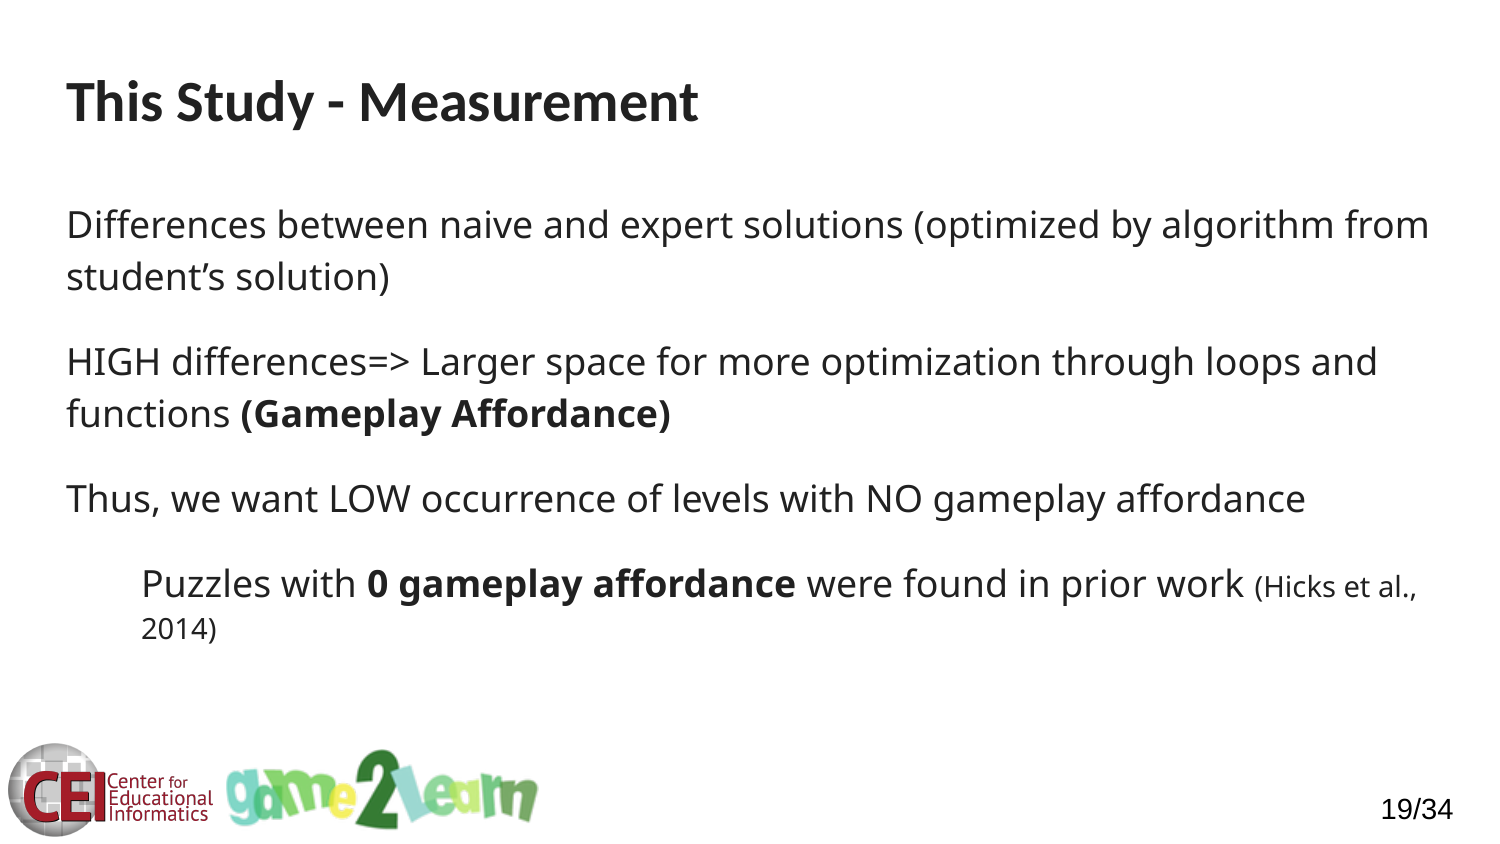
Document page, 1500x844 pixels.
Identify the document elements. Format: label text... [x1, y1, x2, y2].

title This Study - Measurement [51, 48, 1449, 179]
text_box 19/34 [1365, 783, 1479, 833]
picture [8, 743, 213, 837]
list Differences between naive and expert solutions (optimized by algorithm from student’s solution) HIGH differences=> Larger space for more optimization through loops and functions (Gameplay Affordance) Thus, we want LOW occurrence of levels with NO gameplay affordance Puzzles with 0 gameplay affordance were found in prior work (Hicks et al., 2014) [51, 179, 1449, 750]
picture [226, 750, 539, 831]
